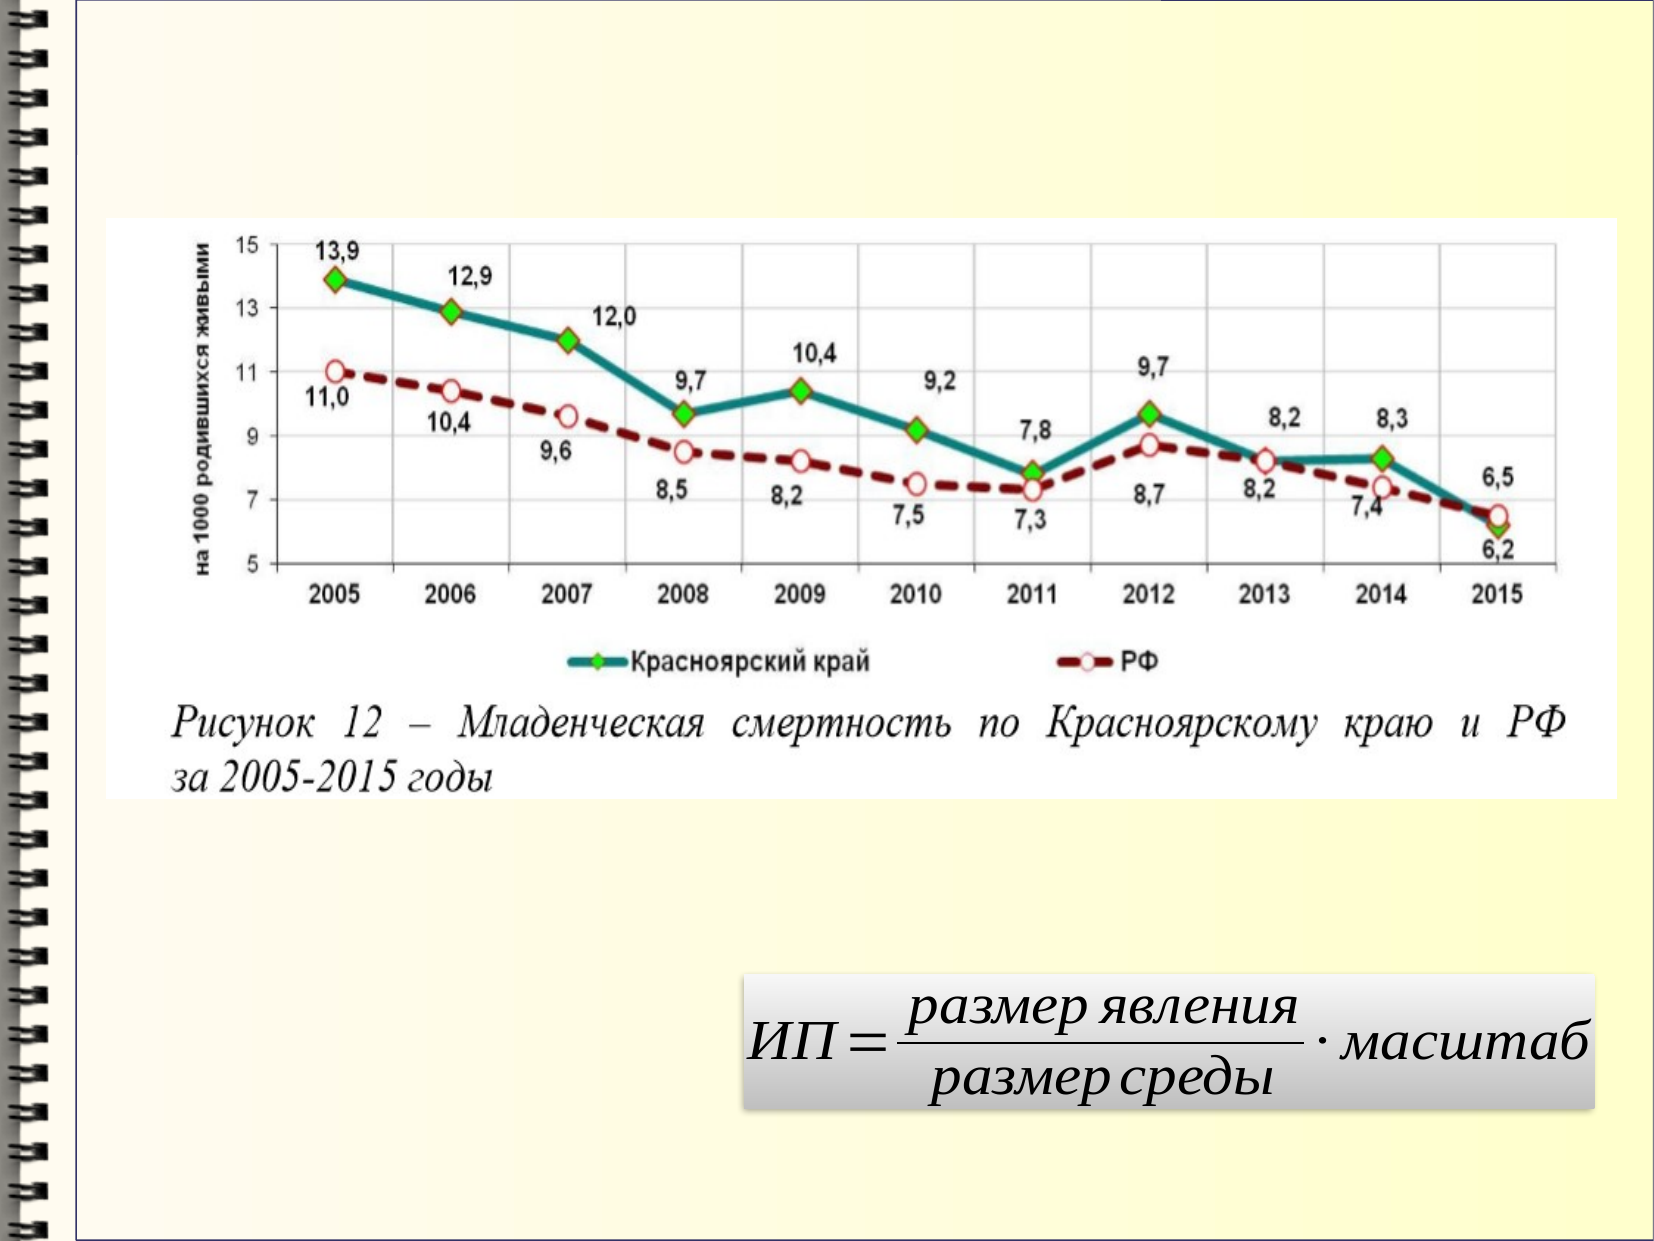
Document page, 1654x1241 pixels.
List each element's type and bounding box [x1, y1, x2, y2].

picture [0, 0, 75, 1241]
picture [105, 218, 1617, 799]
